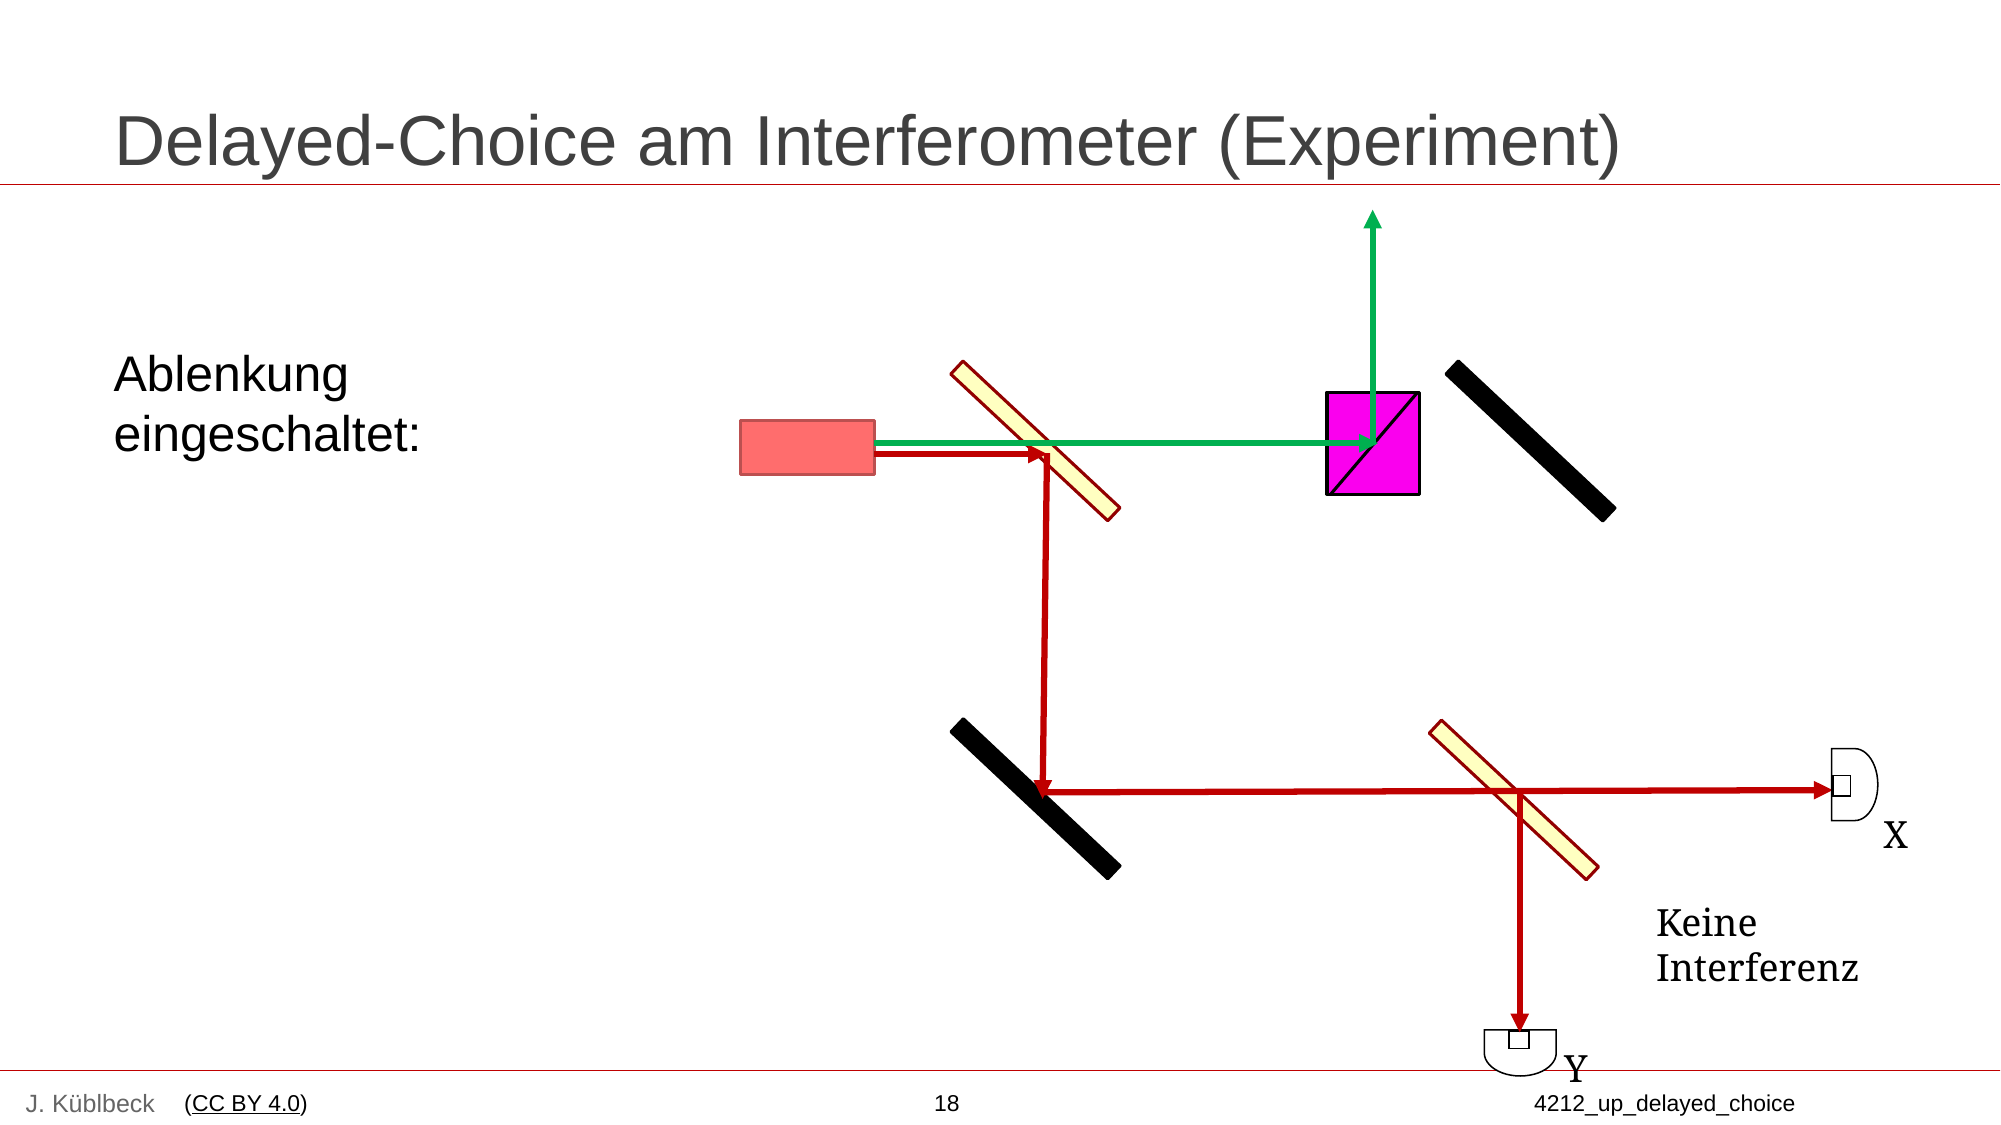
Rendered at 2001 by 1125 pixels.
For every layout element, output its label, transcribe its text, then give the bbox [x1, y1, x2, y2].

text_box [739, 209, 1925, 1099]
list Ablenkung eingeschaltet: [98, 208, 738, 965]
title Delayed-Choice am Interferometer (Experiment) [99, 90, 1900, 185]
